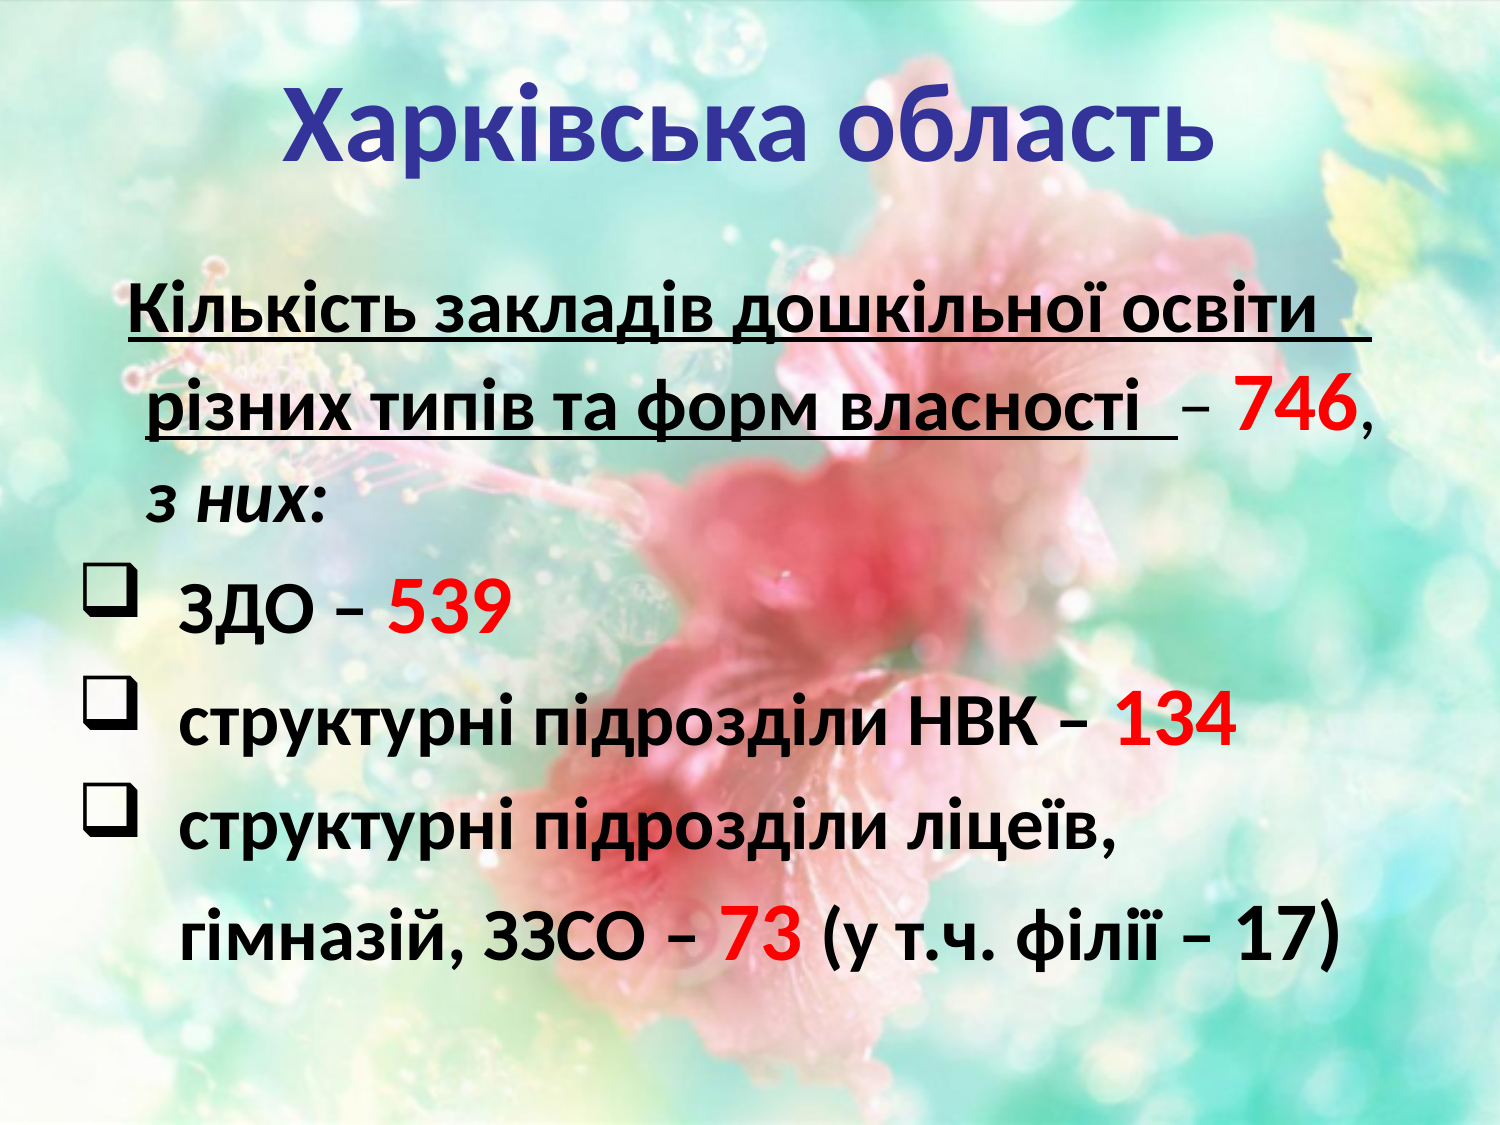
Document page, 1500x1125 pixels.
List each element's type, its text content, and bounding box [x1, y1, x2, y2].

list Кількість закладів дошкільної освіти різних типів та форм власності – 746, з них: ЗДО – 539 структурні підрозділи НВК – 134 структурні підрозділи ліцеїв, гімназій, ЗЗСО – 73 (у т.ч. філії – 17) [62, 249, 1438, 1051]
picture [0, 0, 1500, 1125]
title Харківська область [74, 44, 1426, 188]
